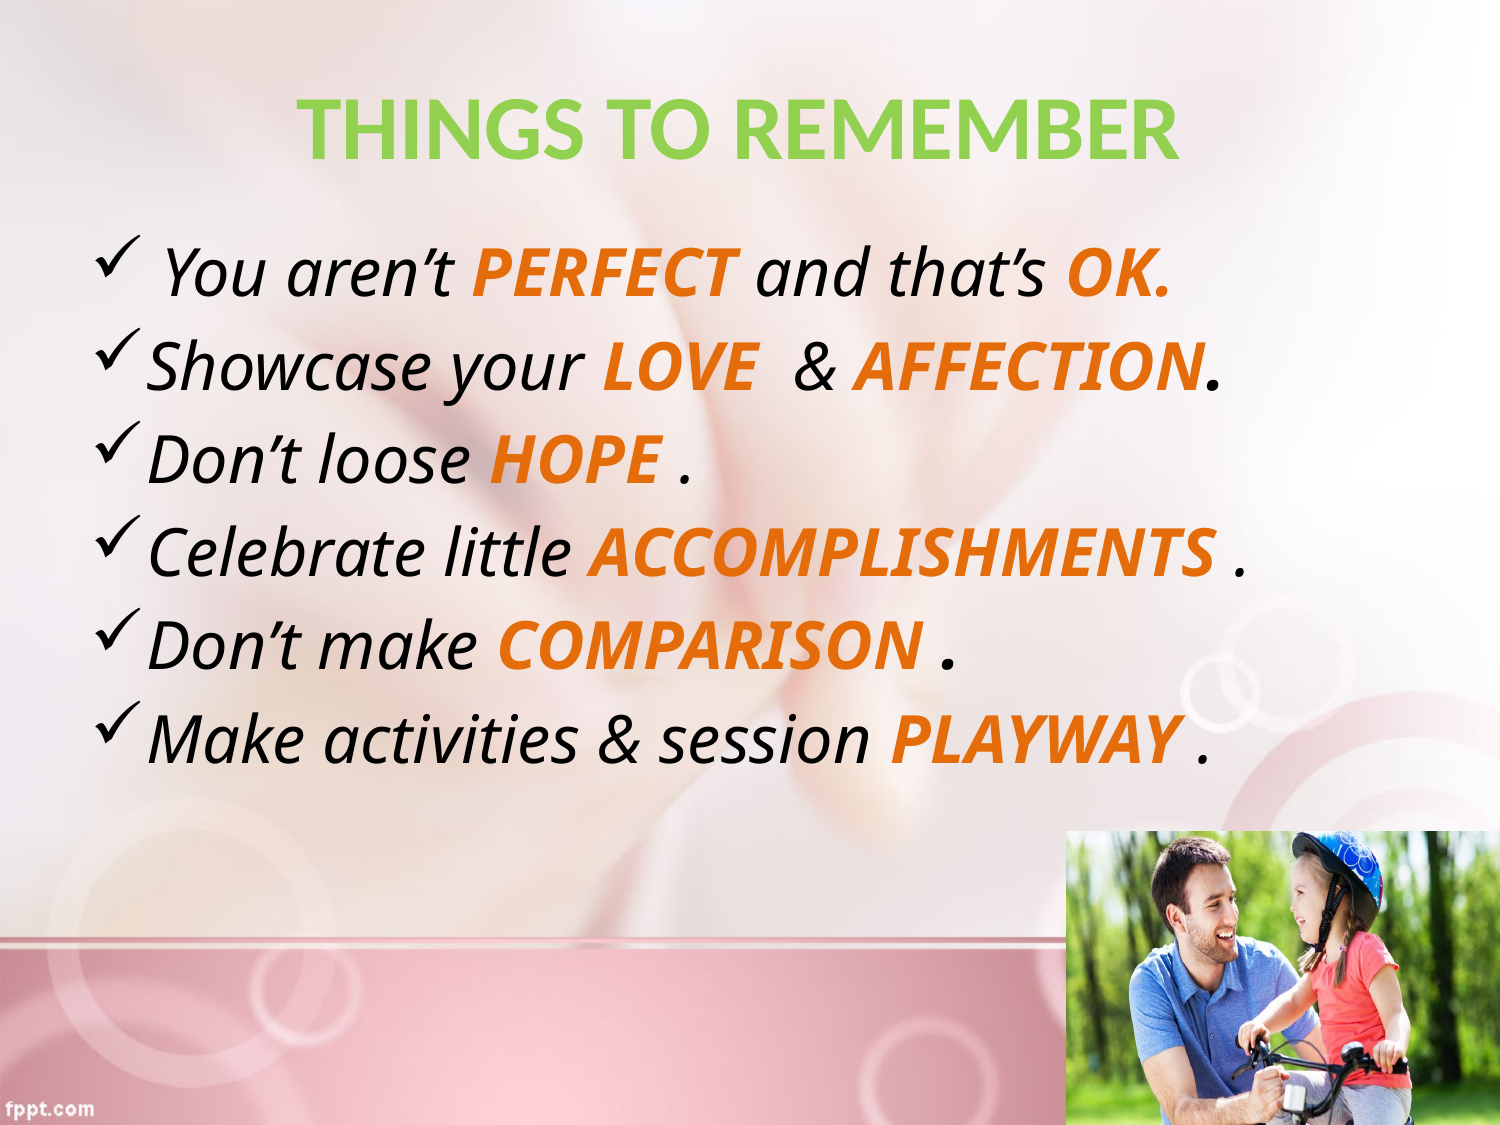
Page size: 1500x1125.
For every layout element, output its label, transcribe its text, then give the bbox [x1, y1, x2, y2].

title THINGS TO REMEMBER [75, 46, 1425, 200]
list You aren’t PERFECT and that’s OK. Showcase your LOVE & AFFECTION. Don’t loose HOPE . Celebrate little ACCOMPLISHMENTS . Don’t make COMPARISON . Make activities & session PLAYWAY . [75, 222, 1425, 1020]
picture [0, 0, 1500, 1125]
